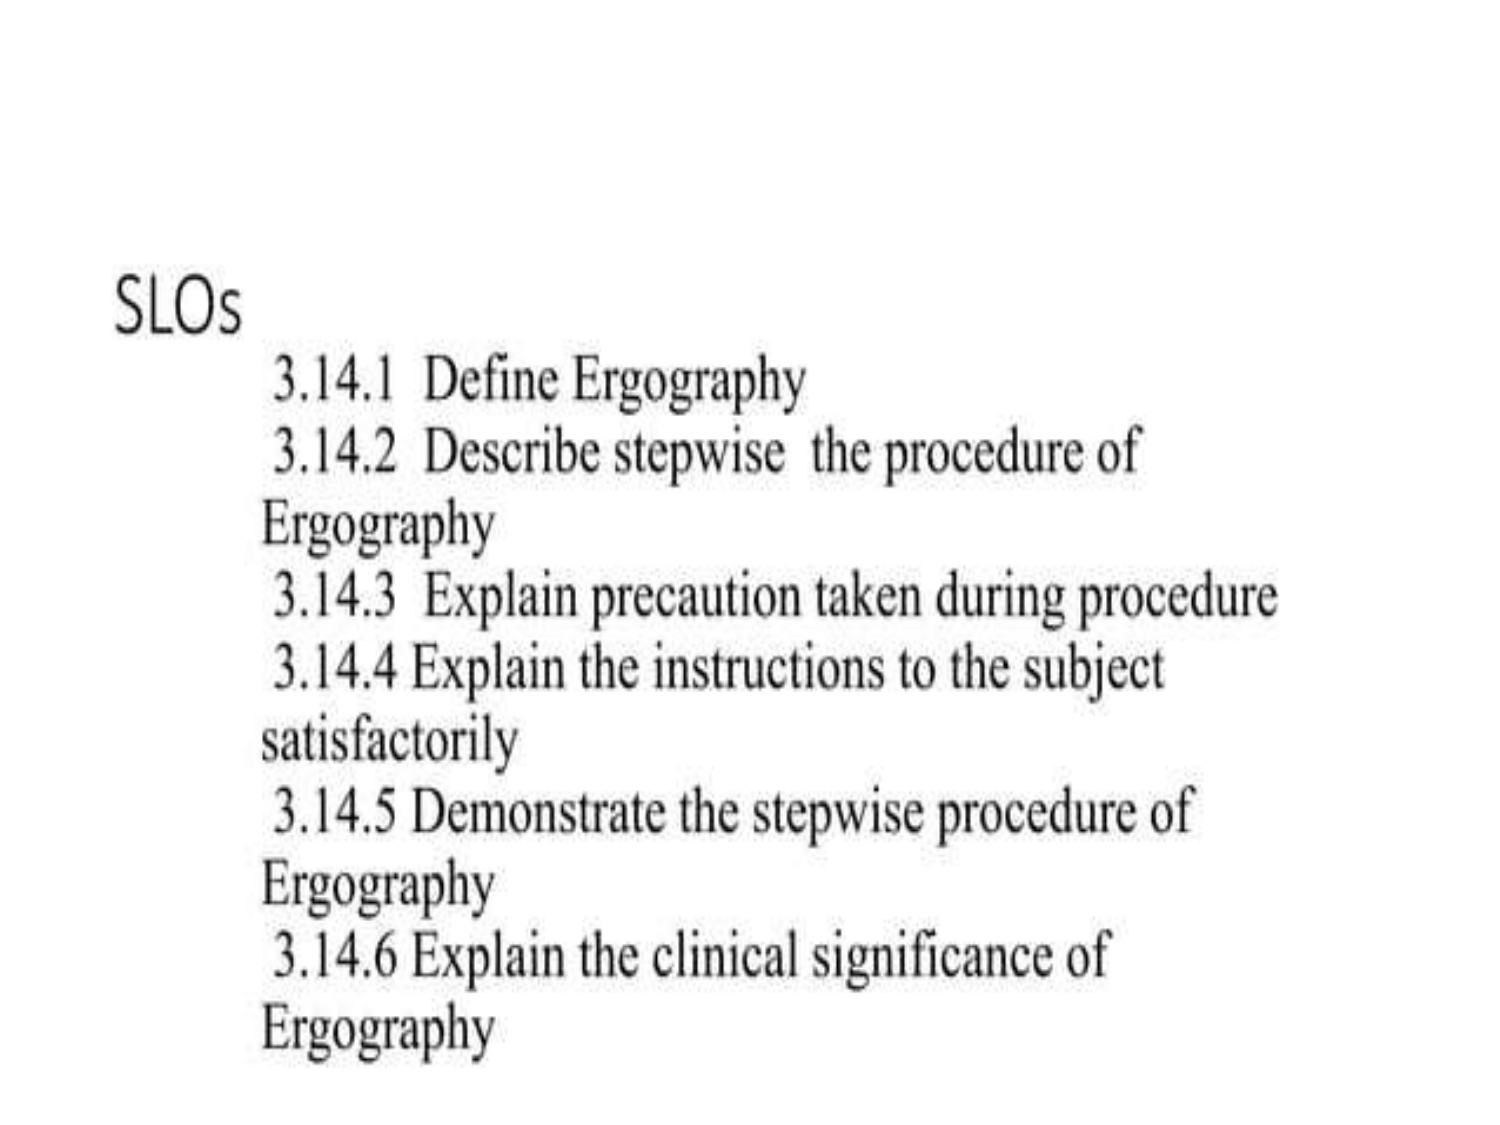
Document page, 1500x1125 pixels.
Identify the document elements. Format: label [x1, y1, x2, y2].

picture [0, 139, 1500, 1125]
